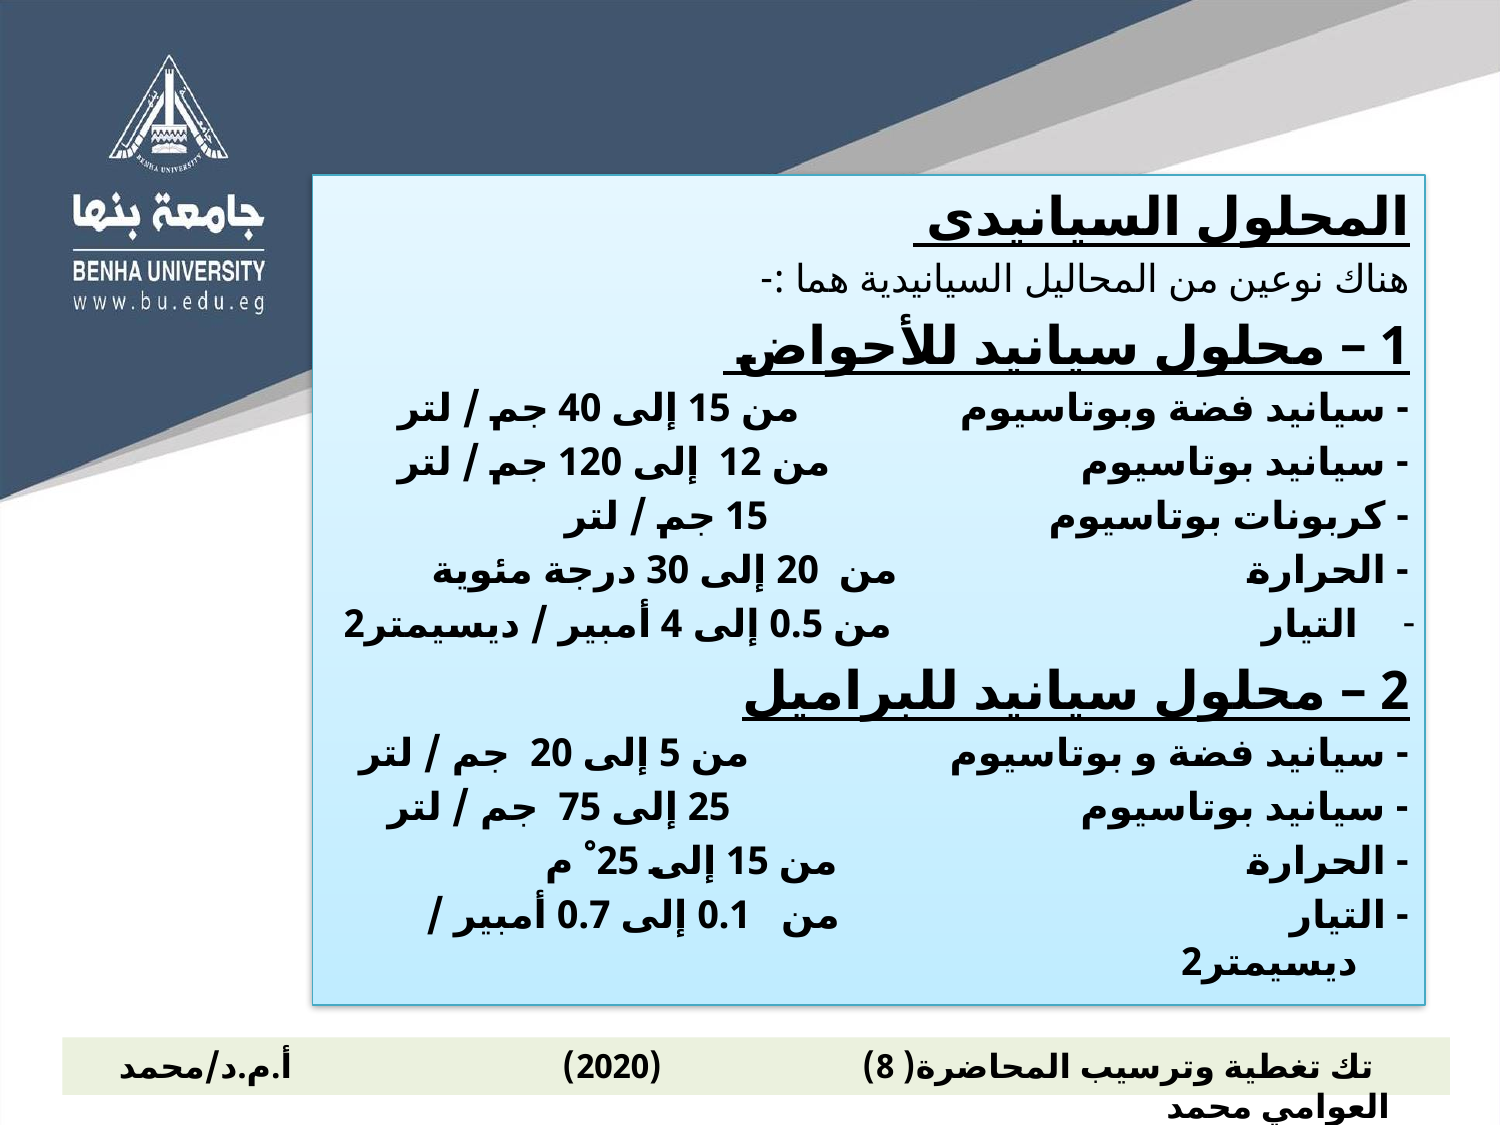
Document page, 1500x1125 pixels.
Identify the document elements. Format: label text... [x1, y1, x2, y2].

list المحلول السيانيدى هناك نوعين من المحاليل السيانيدية هما :- 1 – محلول سيانيد للأحواض - سيانيد فضة وبوتاسيوم من 15 إلى 40 جم / لتر - سيانيد بوتاسيوم من 12 إلى 120 جم / لتر - كربونات بوتاسيوم 15 جم / لتر - الحرارة من 20 إلى 30 درجة مئوية التيار من 0.5 إلى 4 أمبير / ديسيمتر2 2 – محلول سيانيد للبراميل - سيانيد فضة و بوتاسيوم من 5 إلى 20 جم / لتر - سيانيد بوتاسيوم 25 إلى 75 جم / لتر - الحرارة من 15 إلى 25 ْ م - التيار من 0.1 إلى 0.7 أمبير / ديسيمتر2 [312, 174, 1426, 1006]
text_box تك تغطية وترسيب المحاضرة( 8) (2020) أ.م.د/محمد العوامي محمد [62, 1037, 1450, 1095]
picture [0, 0, 1500, 1125]
